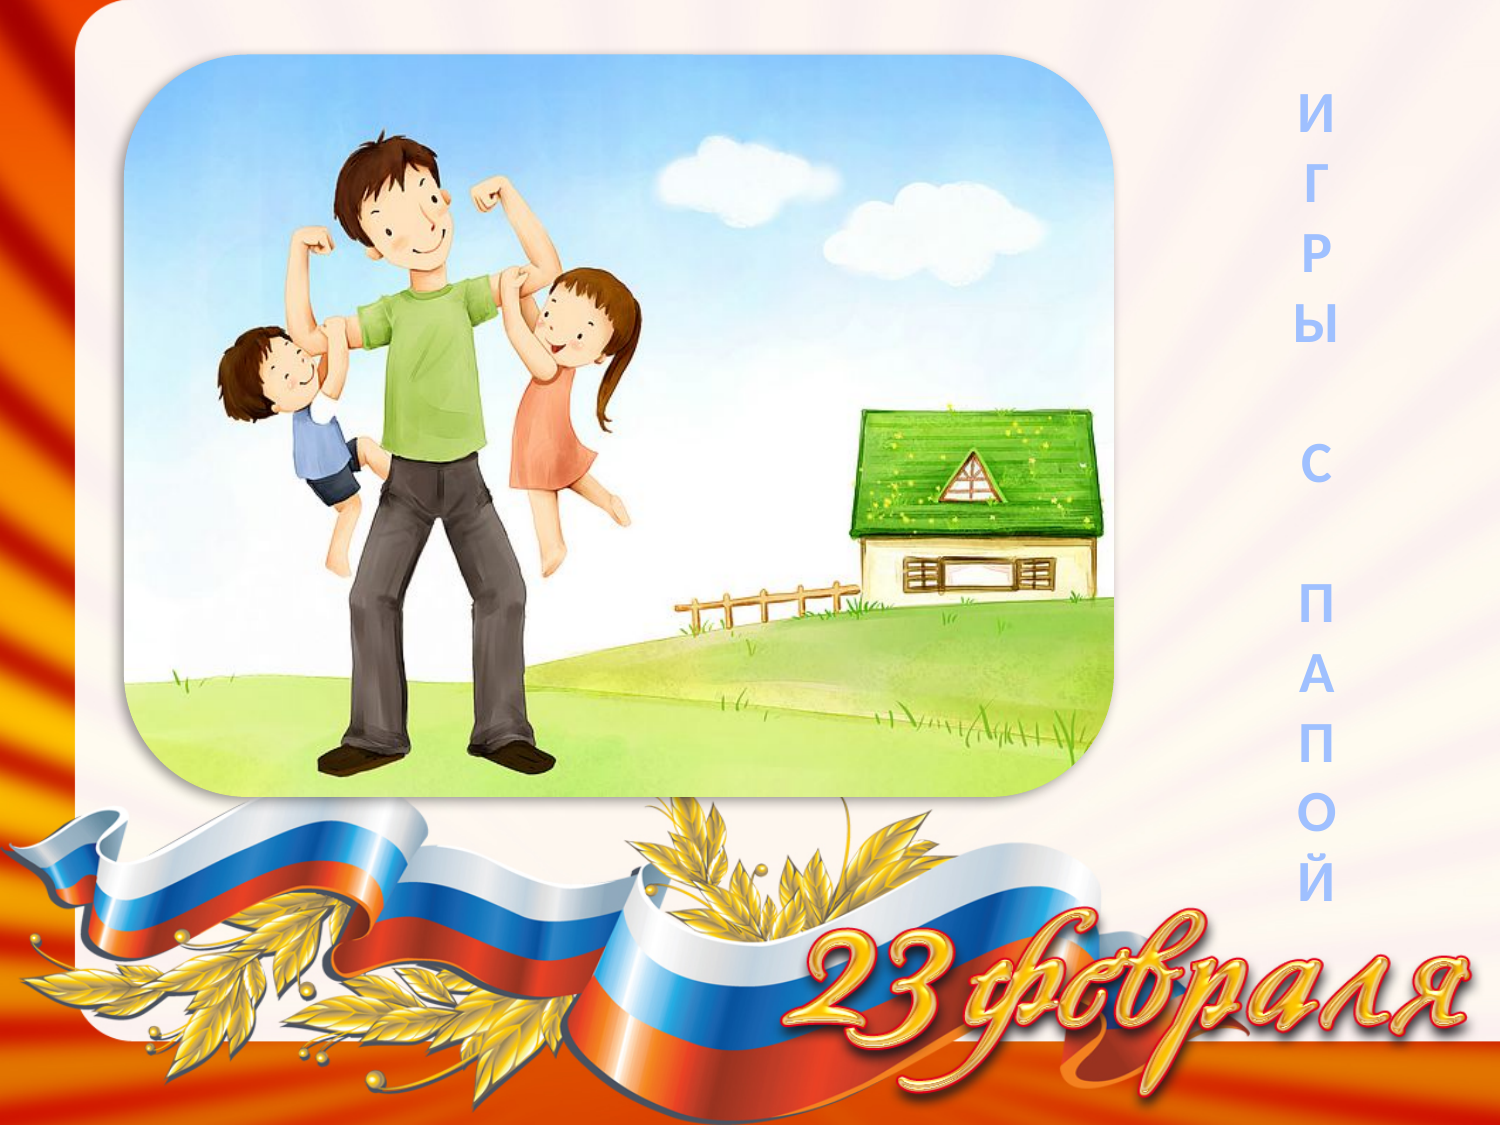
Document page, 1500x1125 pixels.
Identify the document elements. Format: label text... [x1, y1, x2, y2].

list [123, 54, 1115, 798]
picture [0, 0, 1500, 1125]
text_box И Г Р Ы С П А П О Й [1210, 66, 1424, 922]
